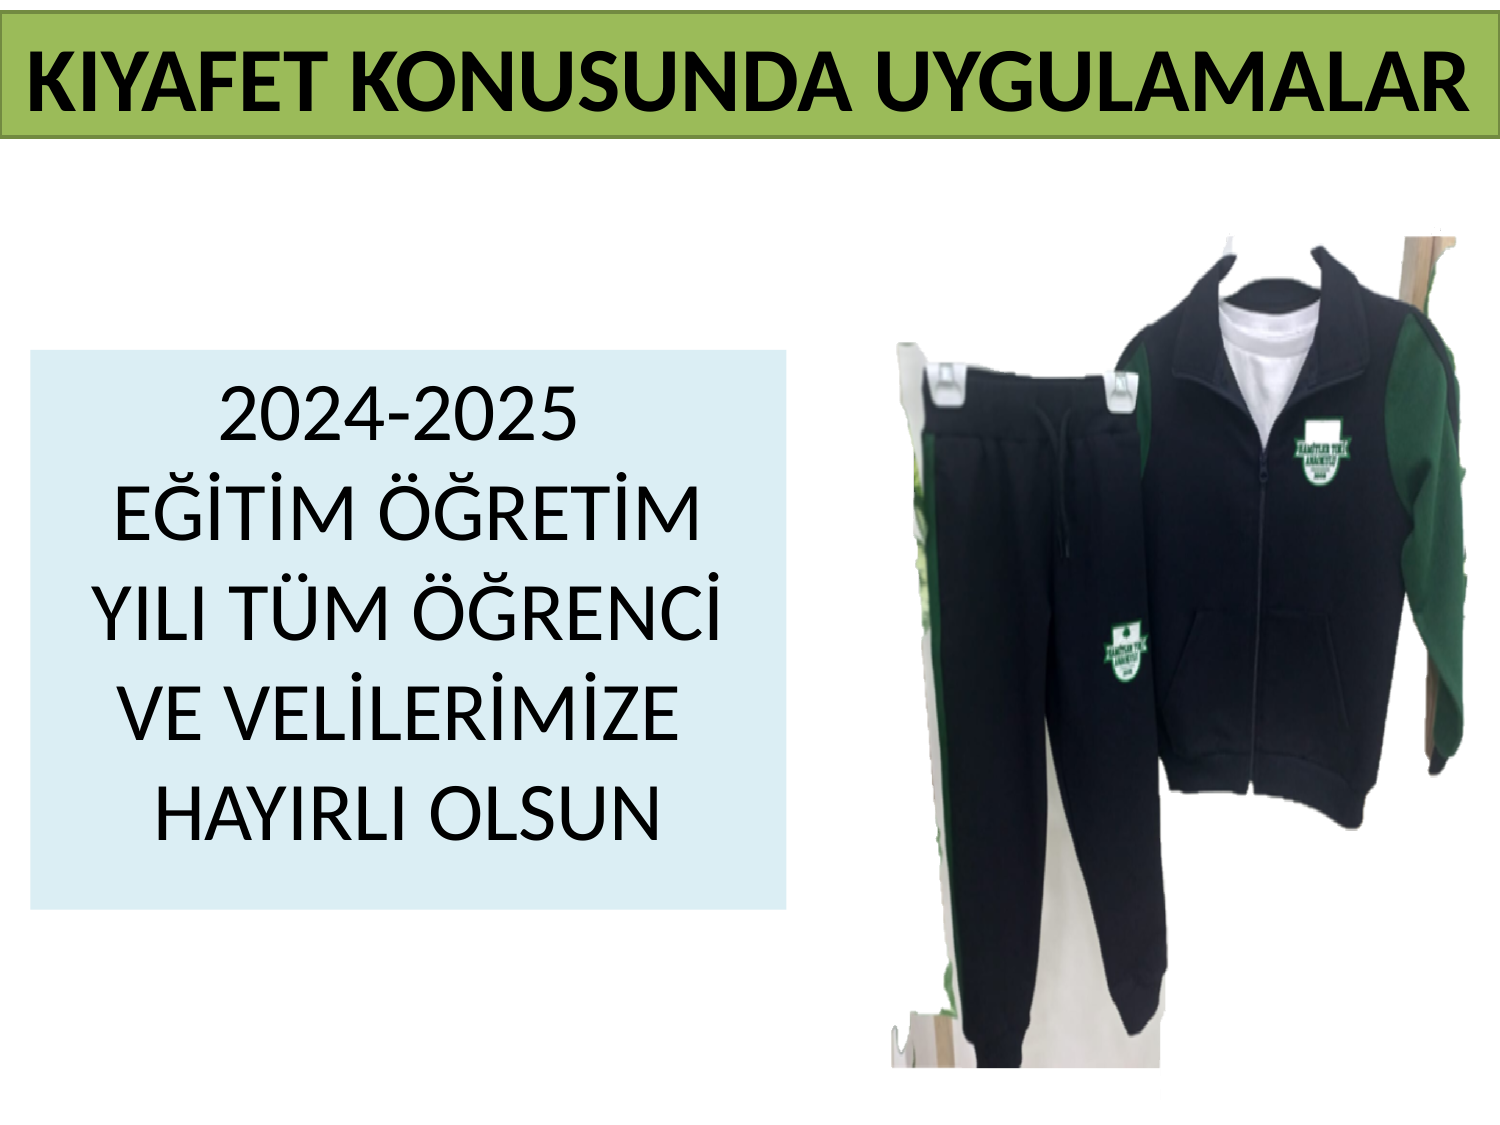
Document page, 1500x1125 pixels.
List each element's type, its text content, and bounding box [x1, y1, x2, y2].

picture [891, 225, 1469, 1101]
text_box KIYAFET KONUSUNDA UYGULAMALAR [0, 10, 1500, 139]
title [5, 160, 573, 1083]
text_box 2024-2025 EĞİTİM ÖĞRETİM YILI TÜM ÖĞRENCİ VE VELİLERİMİZE HAYIRLI OLSUN [30, 349, 787, 910]
